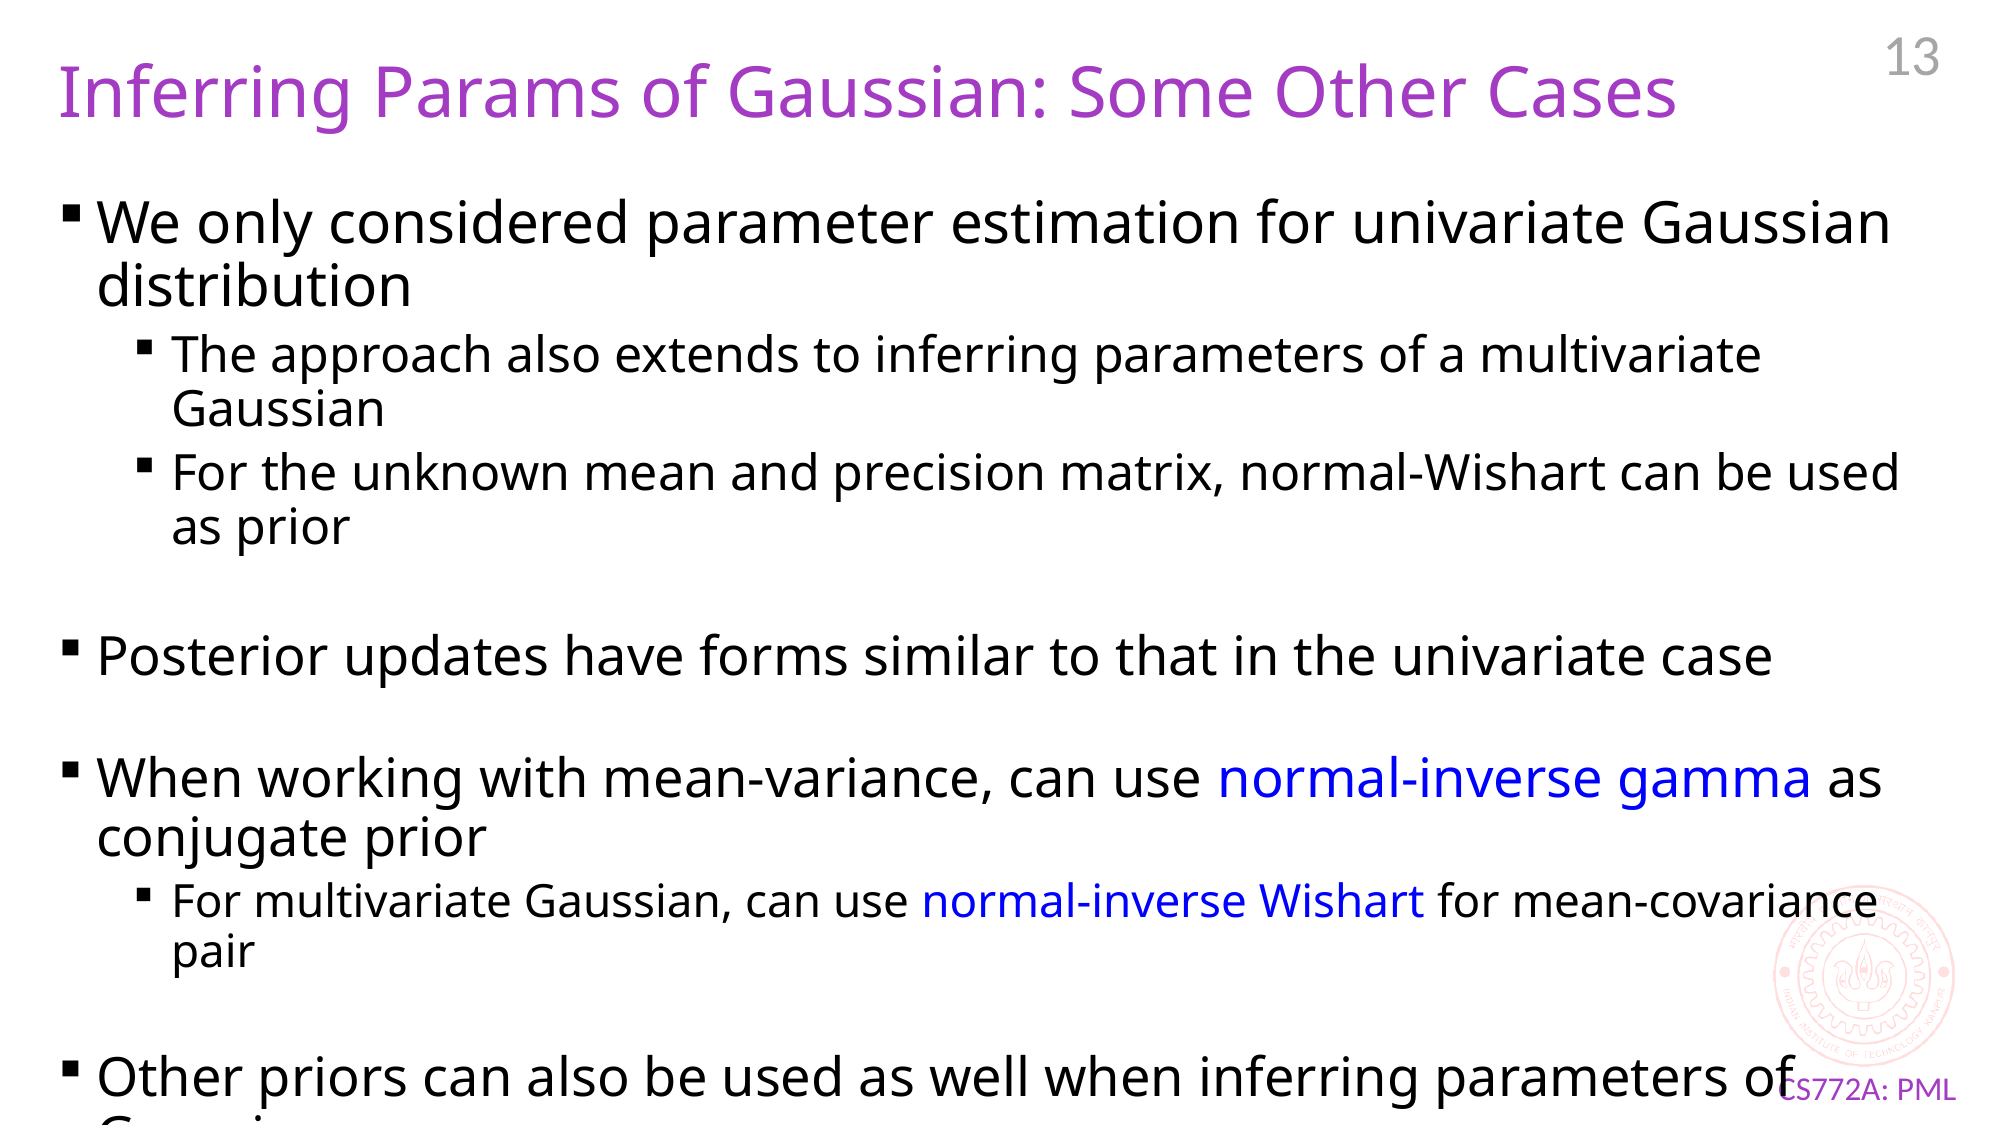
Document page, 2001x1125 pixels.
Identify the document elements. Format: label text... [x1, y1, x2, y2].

text_box 13 [1857, 22, 1957, 83]
title Inferring Params of Gaussian: Some Other Cases [43, 27, 1970, 163]
